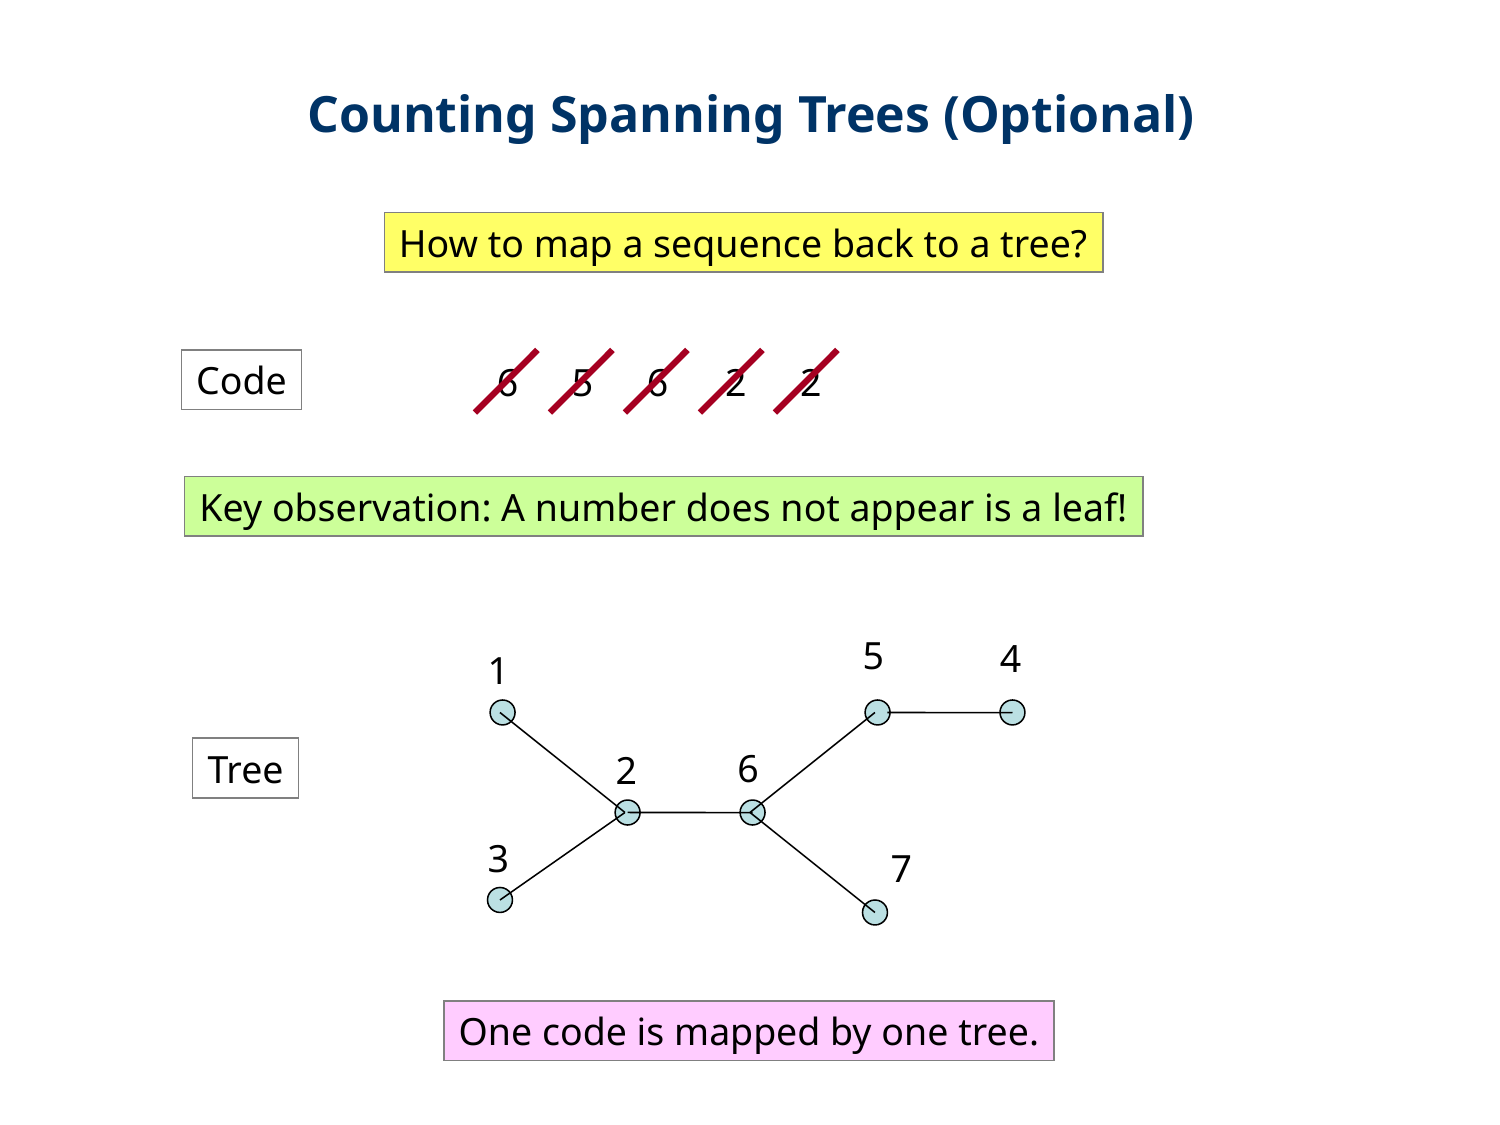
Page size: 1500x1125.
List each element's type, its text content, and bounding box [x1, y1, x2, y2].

text_box [865, 699, 891, 725]
text_box One code is mapped by one tree. [444, 1000, 1055, 1061]
text_box [490, 700, 516, 725]
text_box [1000, 699, 1025, 725]
text_box 2 [710, 351, 762, 412]
text_box Code [181, 349, 302, 410]
text_box 3 [472, 827, 524, 888]
text_box 6 [722, 737, 774, 798]
text_box 1 [472, 639, 524, 700]
text_box 5 [847, 624, 899, 685]
text_box 2 [600, 739, 653, 800]
text_box How to map a sequence back to a tree? [384, 212, 1103, 273]
text_box 2 [785, 351, 837, 412]
text_box 4 [985, 627, 1037, 687]
text_box Key observation: A number does not appear is a leaf! [184, 476, 1143, 537]
text_box 6 [482, 351, 534, 412]
text_box 7 [875, 837, 928, 898]
text_box [862, 900, 888, 925]
text_box Counting Spanning Trees (Optional) [292, 74, 1210, 150]
text_box Tree [192, 738, 299, 798]
text_box 6 [632, 351, 684, 412]
text_box 5 [557, 351, 609, 412]
text_box [615, 800, 641, 826]
text_box [487, 887, 513, 913]
text_box [740, 800, 766, 826]
